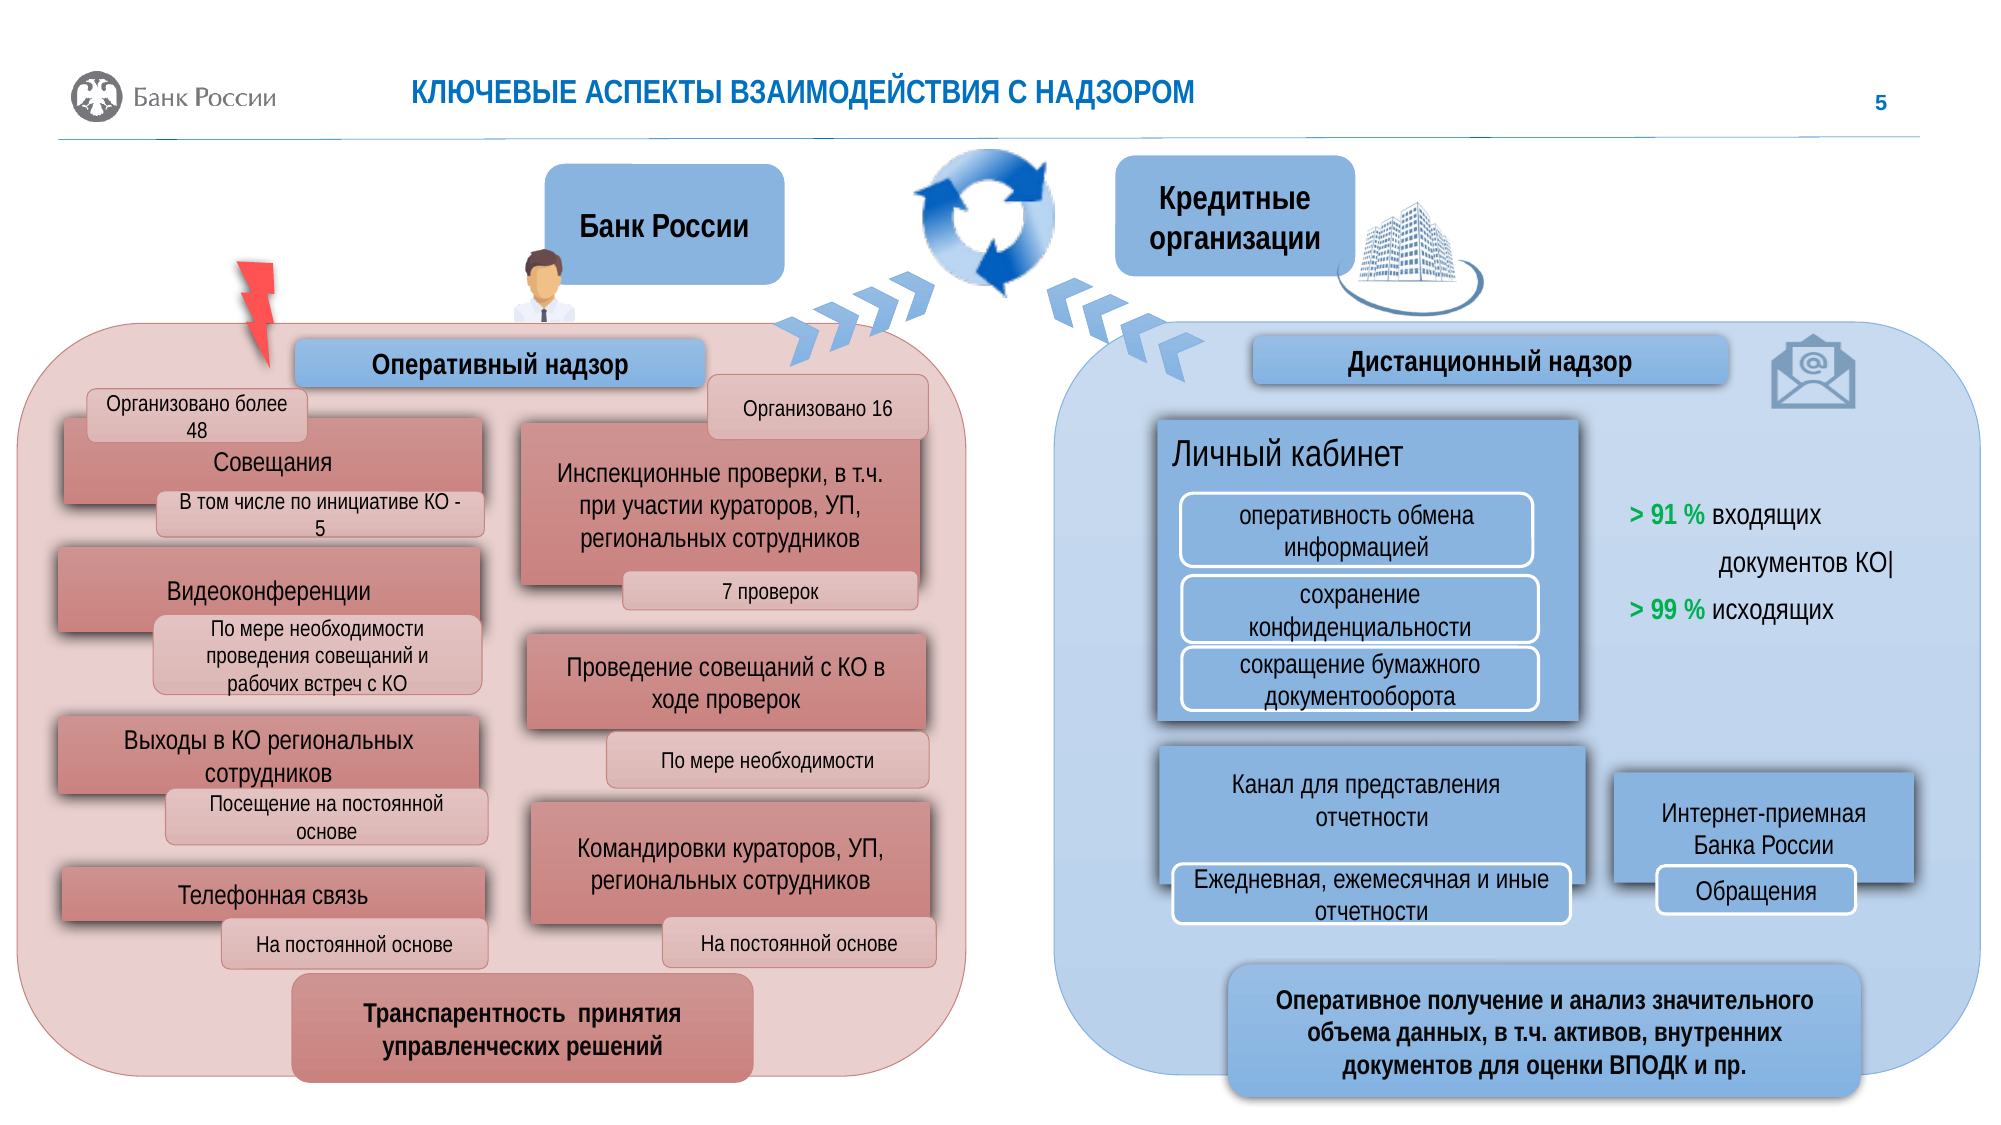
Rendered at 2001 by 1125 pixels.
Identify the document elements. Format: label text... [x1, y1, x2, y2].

text_box 7 проверок [622, 570, 919, 611]
text_box оперативность обмена информацией [1179, 491, 1535, 569]
picture [1326, 188, 1492, 325]
text_box На постоянной основе [220, 917, 489, 970]
text_box Личный кабинет [1156, 419, 1580, 722]
picture [71, 71, 275, 122]
text_box [507, 934, 1787, 1025]
text_box > 91 % входящих > 99 % исходящих [1615, 488, 1992, 633]
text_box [1039, 302, 1203, 349]
text_box На постоянной основе [661, 916, 937, 969]
text_box Банк России [541, 160, 788, 288]
text_box Дистанционный надзор [1253, 336, 1728, 385]
picture [1763, 330, 1864, 412]
text_box Обращения [1655, 864, 1858, 916]
text_box документов КО| [1704, 536, 1959, 586]
text_box [16, 322, 967, 1077]
text_box Интернет-приемная Банка России [1613, 771, 1915, 884]
text_box [1078, 1025, 1219, 1076]
text_box Транспарентность принятия управленческих решений [291, 973, 754, 1083]
text_box По мере необходимости проведения совещаний и рабочих встреч с КО [152, 613, 483, 696]
text_box Телефонная связь [61, 867, 485, 921]
text_box [236, 261, 275, 369]
text_box Инспекционные проверки, в т.ч. при участии кураторов, УП, региональных сотрудников [521, 423, 920, 585]
text_box Совещания [64, 418, 483, 504]
text_box Оперативное получение и анализ значительного объема данных, в т.ч. активов, внутренних документов для оценки ВПОДК и пр. [1228, 964, 1862, 1098]
picture [913, 149, 1055, 298]
text_box В том числе по инициативе КО - 5 [155, 490, 485, 537]
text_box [776, 292, 941, 339]
text_box Видеоконференции [58, 547, 480, 632]
text_box сохранение конфиденциальности [1180, 573, 1541, 645]
text_box Организовано 16 [707, 373, 929, 441]
slide_number 5 [1841, 72, 1921, 132]
text_box Оперативный надзор [295, 338, 706, 387]
text_box Кредитные организации [1112, 152, 1359, 280]
text_box По мере необходимости [605, 730, 930, 789]
text_box Организовано более 48 [86, 388, 309, 444]
text_box Ежедневная, ежемесячная и иные отчетности [1171, 862, 1573, 926]
text_box Посещение на постоянной основе [164, 787, 489, 846]
text_box [1053, 321, 1981, 1075]
text_box Выходы в КО региональных сотрудников [58, 716, 479, 794]
text_box Командировки кураторов, УП, региональных сотрудников [531, 802, 931, 924]
text_box сокращение бумажного документооборота [1180, 645, 1541, 712]
picture [509, 249, 577, 322]
text_box Проведение совещаний с КО в ходе проверок [526, 634, 926, 729]
text_box Канал для представления отчетности [1158, 745, 1587, 885]
list Ключевые аспекты взаимодействия с надзором [411, 50, 1697, 136]
